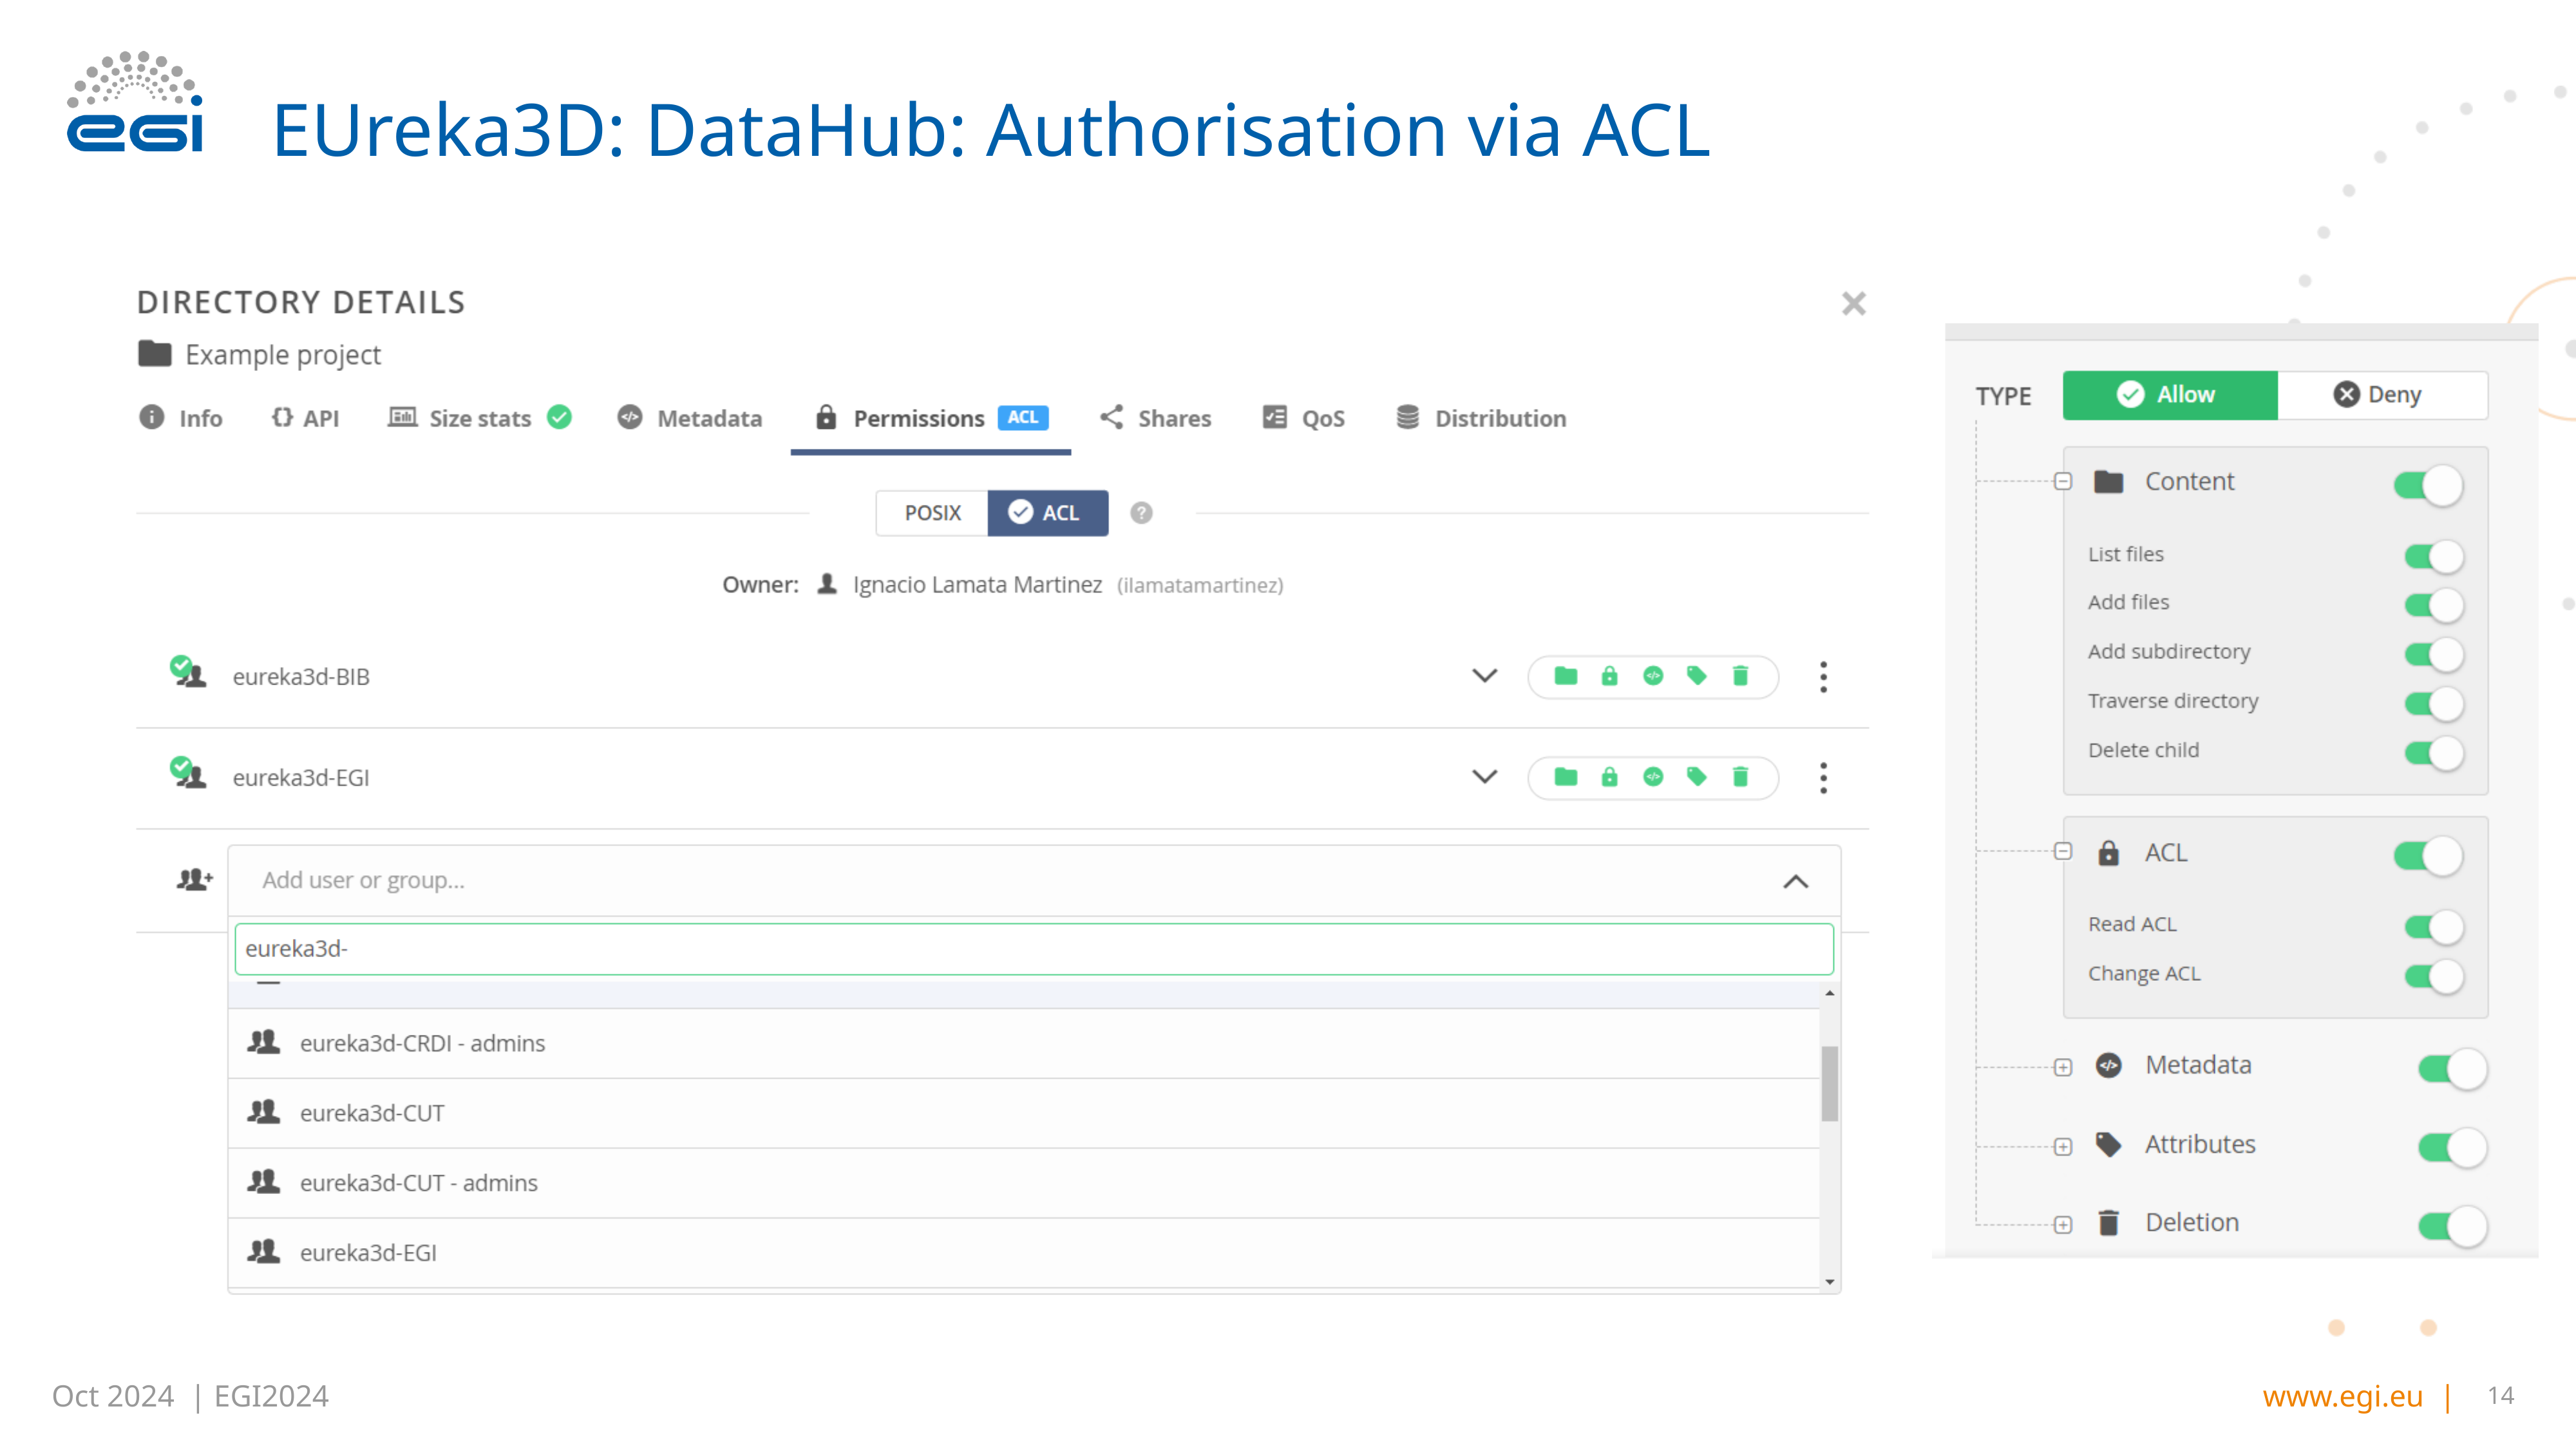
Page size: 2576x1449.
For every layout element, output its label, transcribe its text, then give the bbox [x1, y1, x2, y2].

picture [67, 51, 202, 151]
title EUreka3D: DataHub: Authorisation via ACL [270, 6, 2576, 249]
picture [1931, 323, 2539, 1283]
picture [100, 234, 1871, 1331]
slide_number ‹#› [2452, 1288, 2524, 1449]
